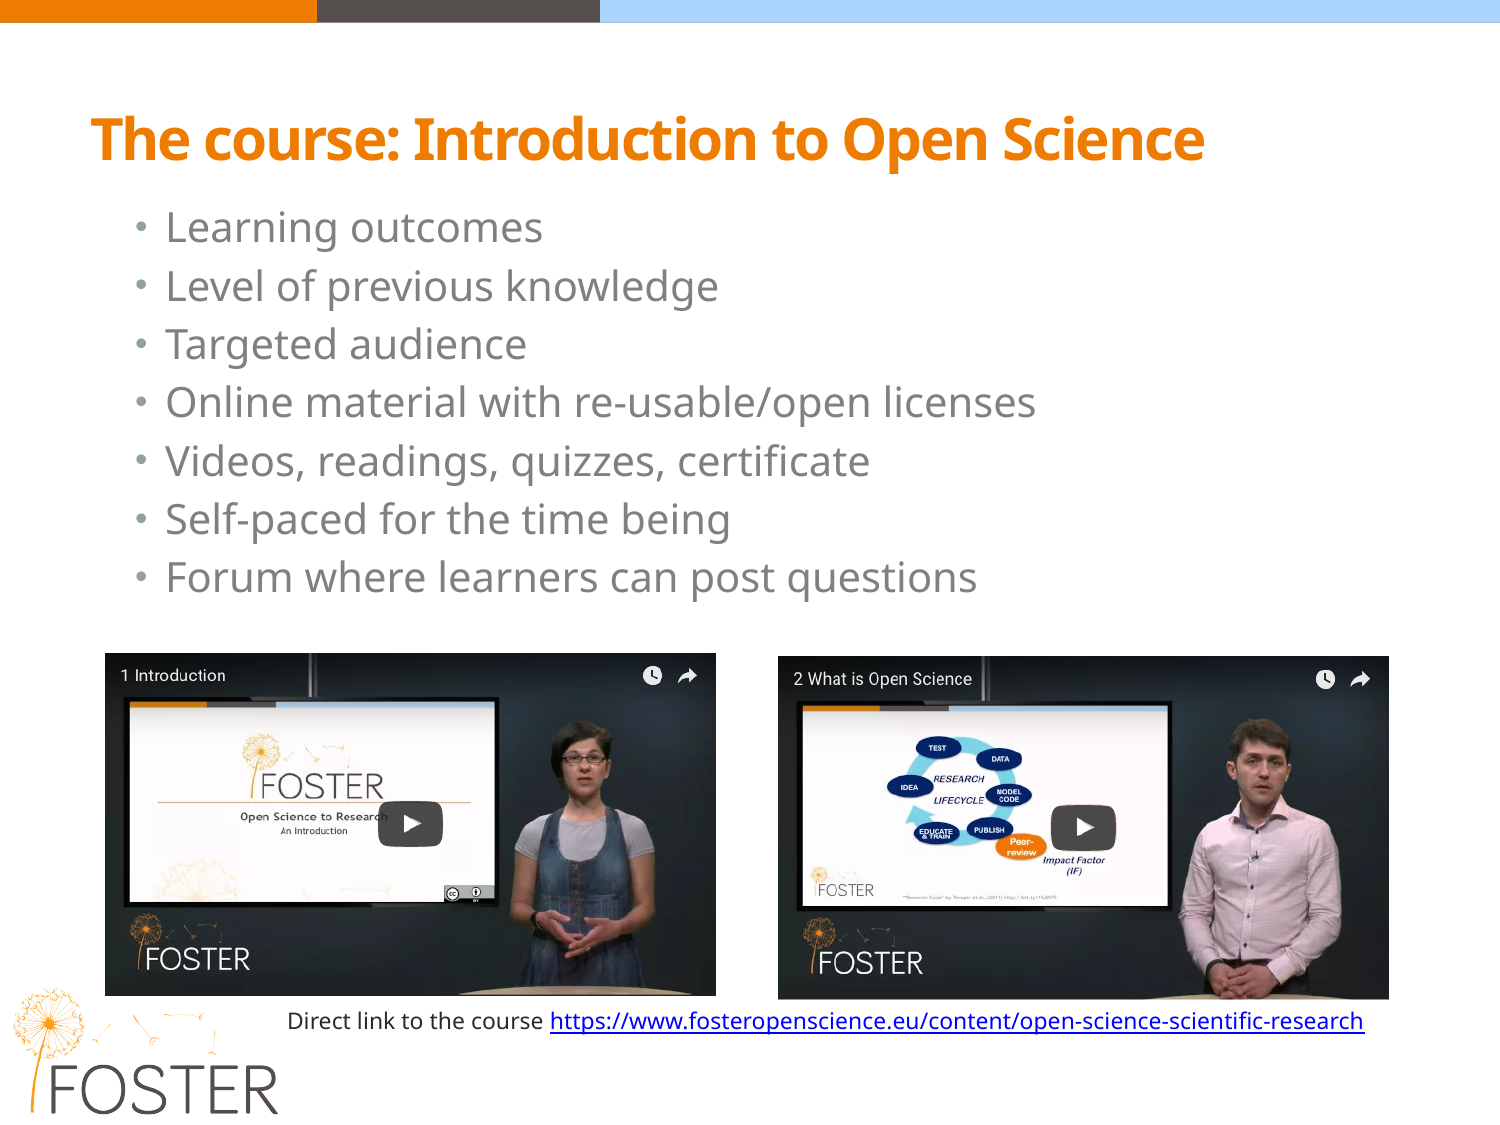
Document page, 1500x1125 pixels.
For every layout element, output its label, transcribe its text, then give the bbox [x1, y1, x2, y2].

picture [774, 650, 1392, 1000]
picture [97, 650, 724, 1003]
text_box Direct link to the course https://www.fosteropenscience.eu/content/open-science-scientific-research [272, 999, 1467, 1074]
list Learning outcomes Level of previous knowledge Targeted audience Online material with re-usable/open licenses Videos, readings, quizzes, certificate Self-paced for the time being Forum where learners can post questions [75, 193, 1425, 1031]
title The course: Introduction to Open Science [75, 55, 1425, 193]
picture [13, 988, 278, 1125]
